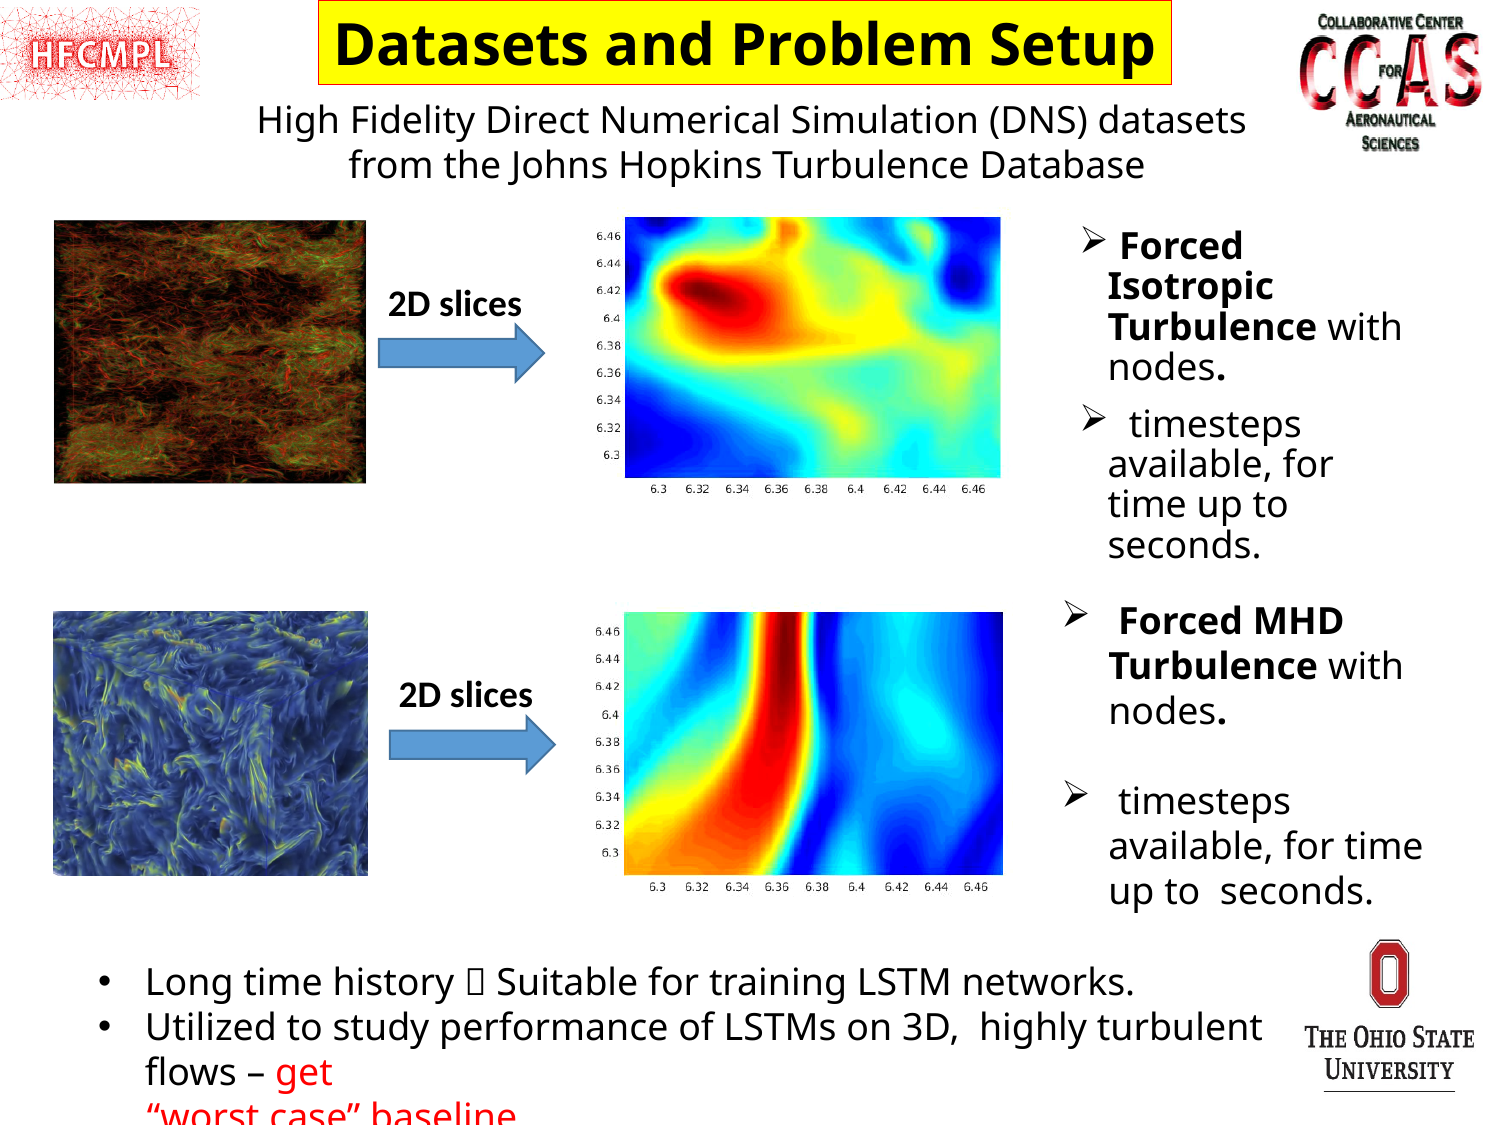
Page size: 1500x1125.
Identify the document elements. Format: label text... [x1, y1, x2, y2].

text_box 2D slices [373, 271, 539, 331]
text_box [388, 723, 557, 776]
picture [1289, 7, 1484, 155]
picture [1294, 931, 1484, 1100]
text_box Datasets and Problem Setup [318, 0, 1172, 85]
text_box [561, 193, 1047, 513]
picture [53, 219, 368, 484]
text_box Long time history  Suitable for training LSTM networks. Utilized to study performance of LSTMs on 3D, highly turbulent flows – get “worst case” baseline [83, 950, 1348, 1125]
text_box [377, 331, 546, 384]
picture [53, 611, 368, 876]
text_box High Fidelity Direct Numerical Simulation (DNS) datasets from the Johns Hopkins Turbulence Database [210, 88, 1294, 193]
picture [0, 7, 200, 100]
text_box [559, 587, 1050, 911]
text_box 2D slices [383, 662, 549, 723]
